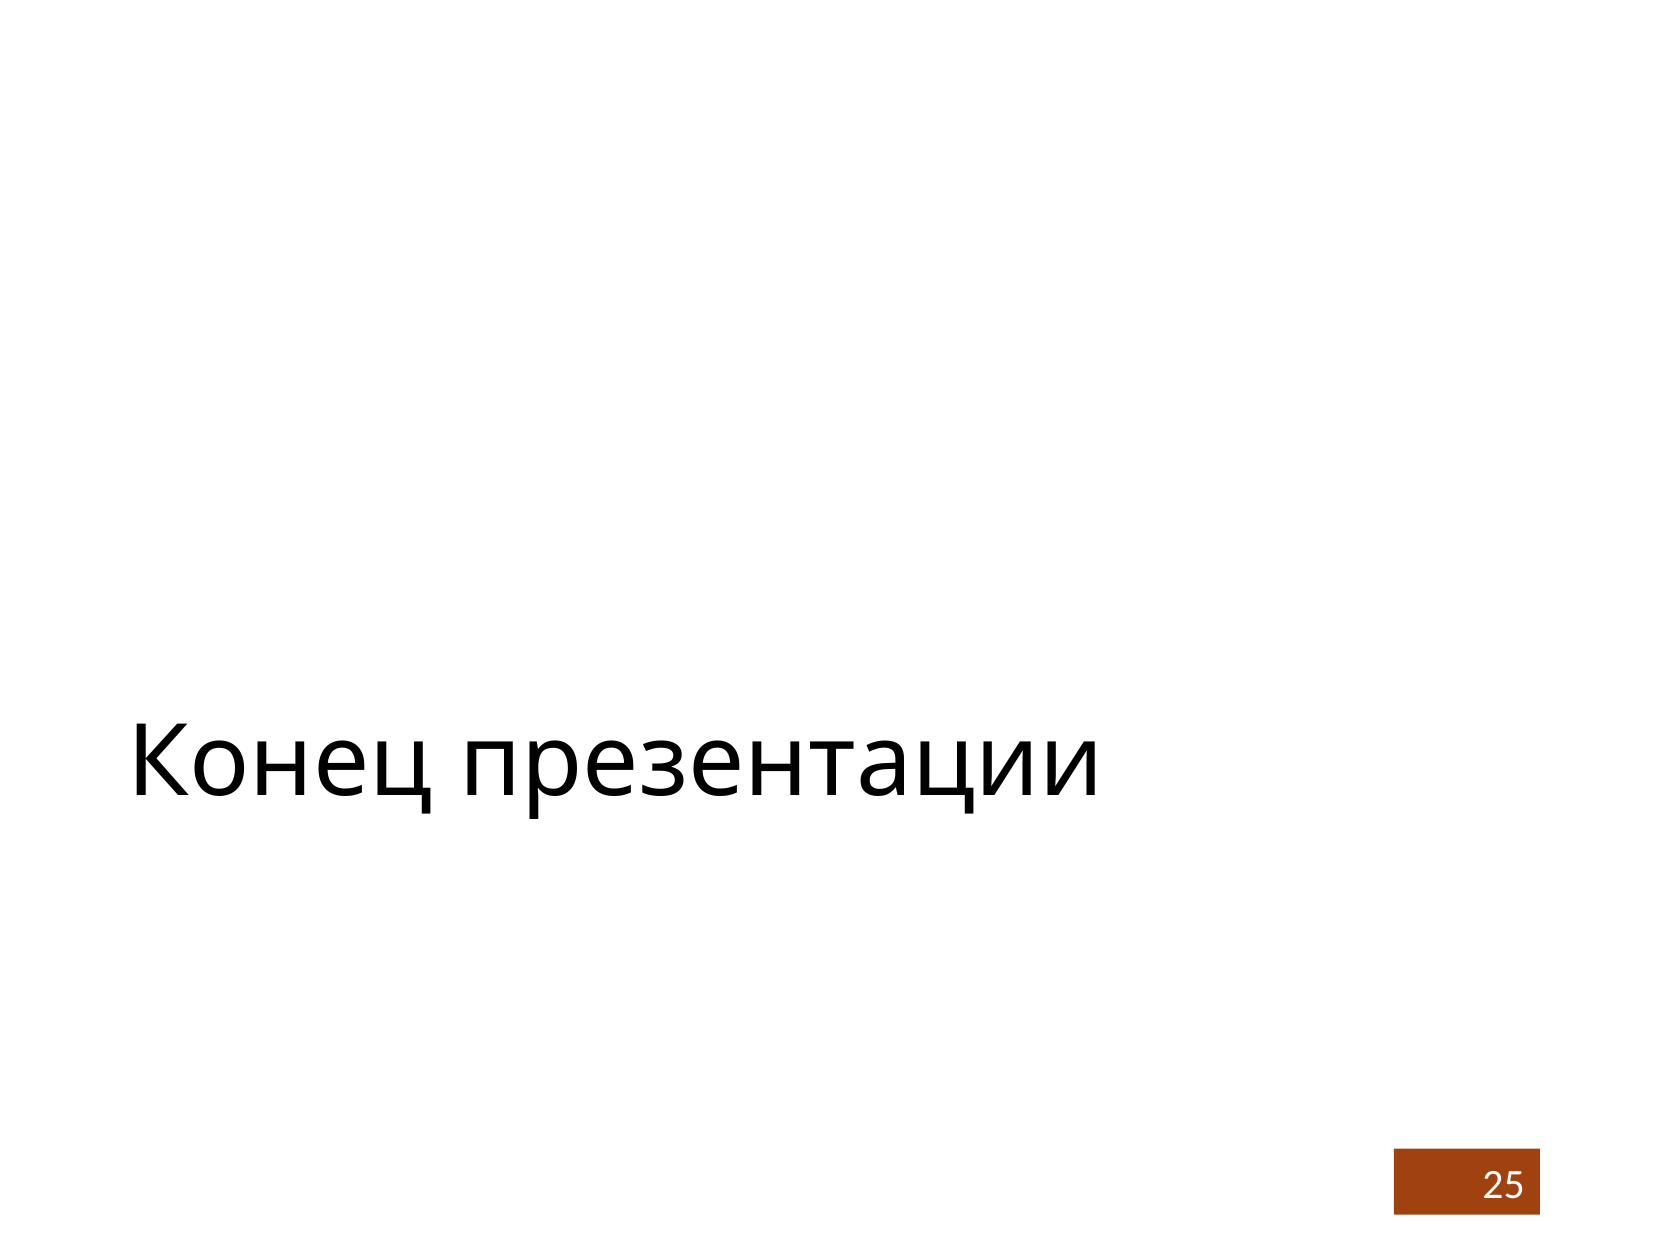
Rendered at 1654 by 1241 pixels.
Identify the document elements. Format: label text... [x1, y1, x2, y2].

title Конец презентации [112, 309, 1539, 825]
slide_number 25 [1393, 1148, 1540, 1215]
